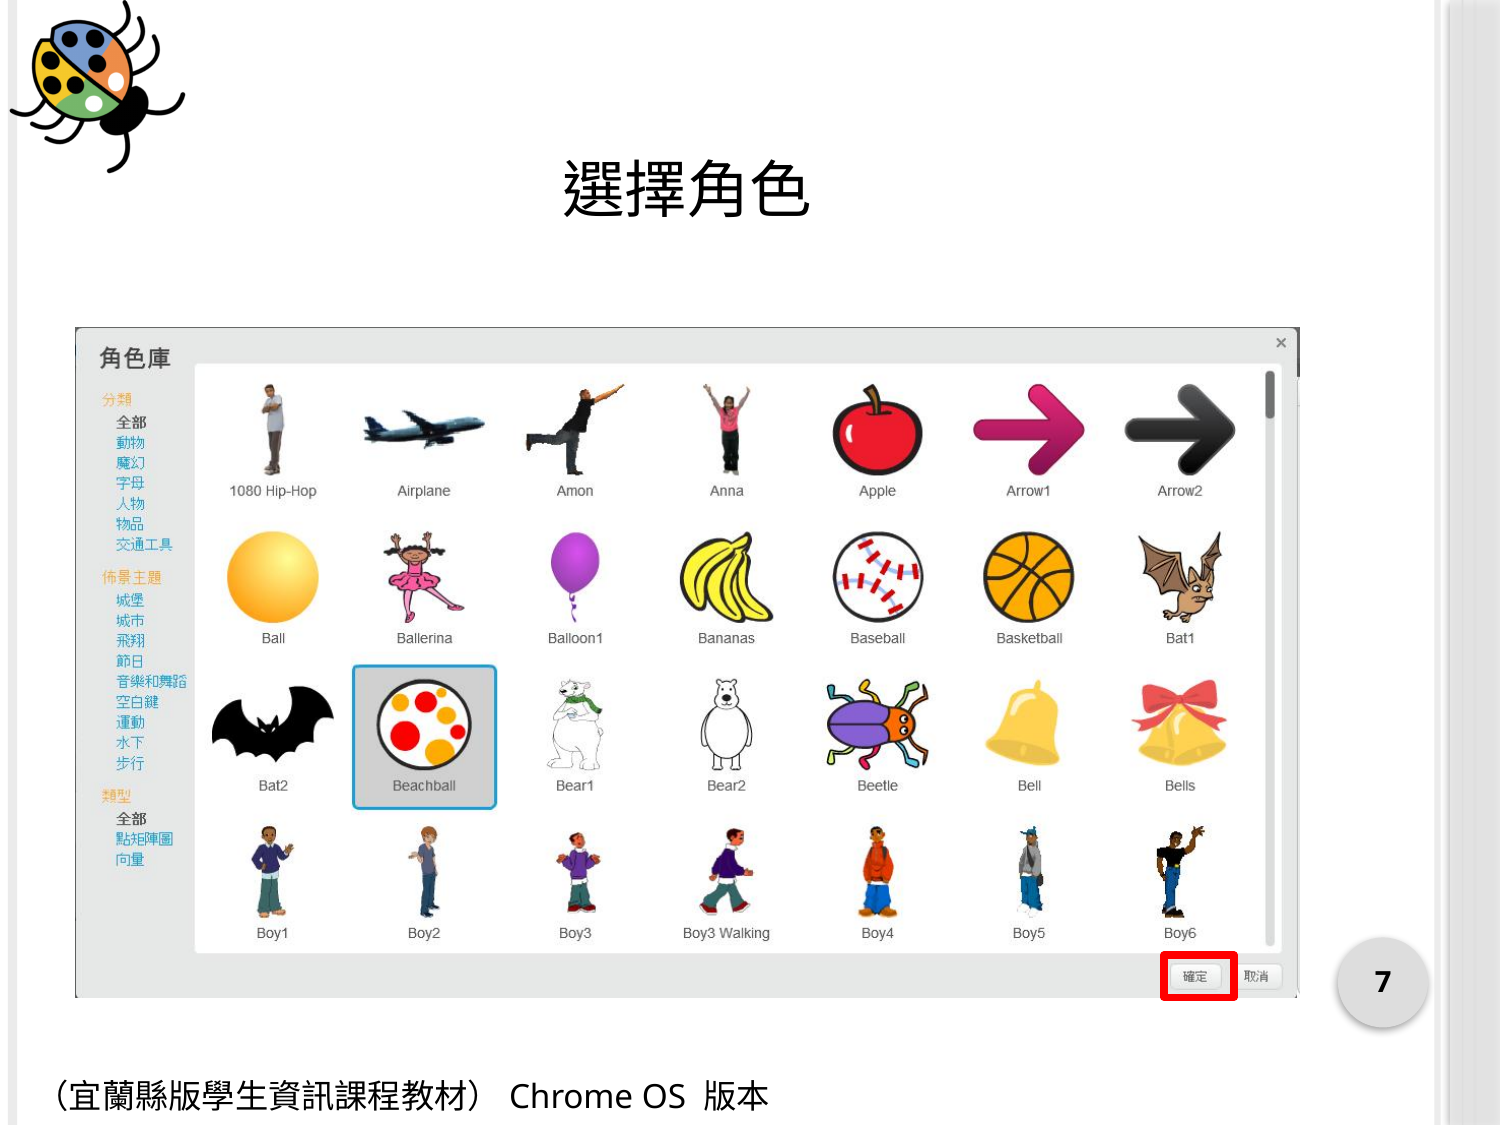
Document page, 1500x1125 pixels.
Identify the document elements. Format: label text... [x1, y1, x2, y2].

slide_number 7 [1333, 940, 1434, 1027]
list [74, 326, 1301, 998]
picture [0, 0, 169, 176]
title 選擇角色 [75, 45, 1300, 233]
